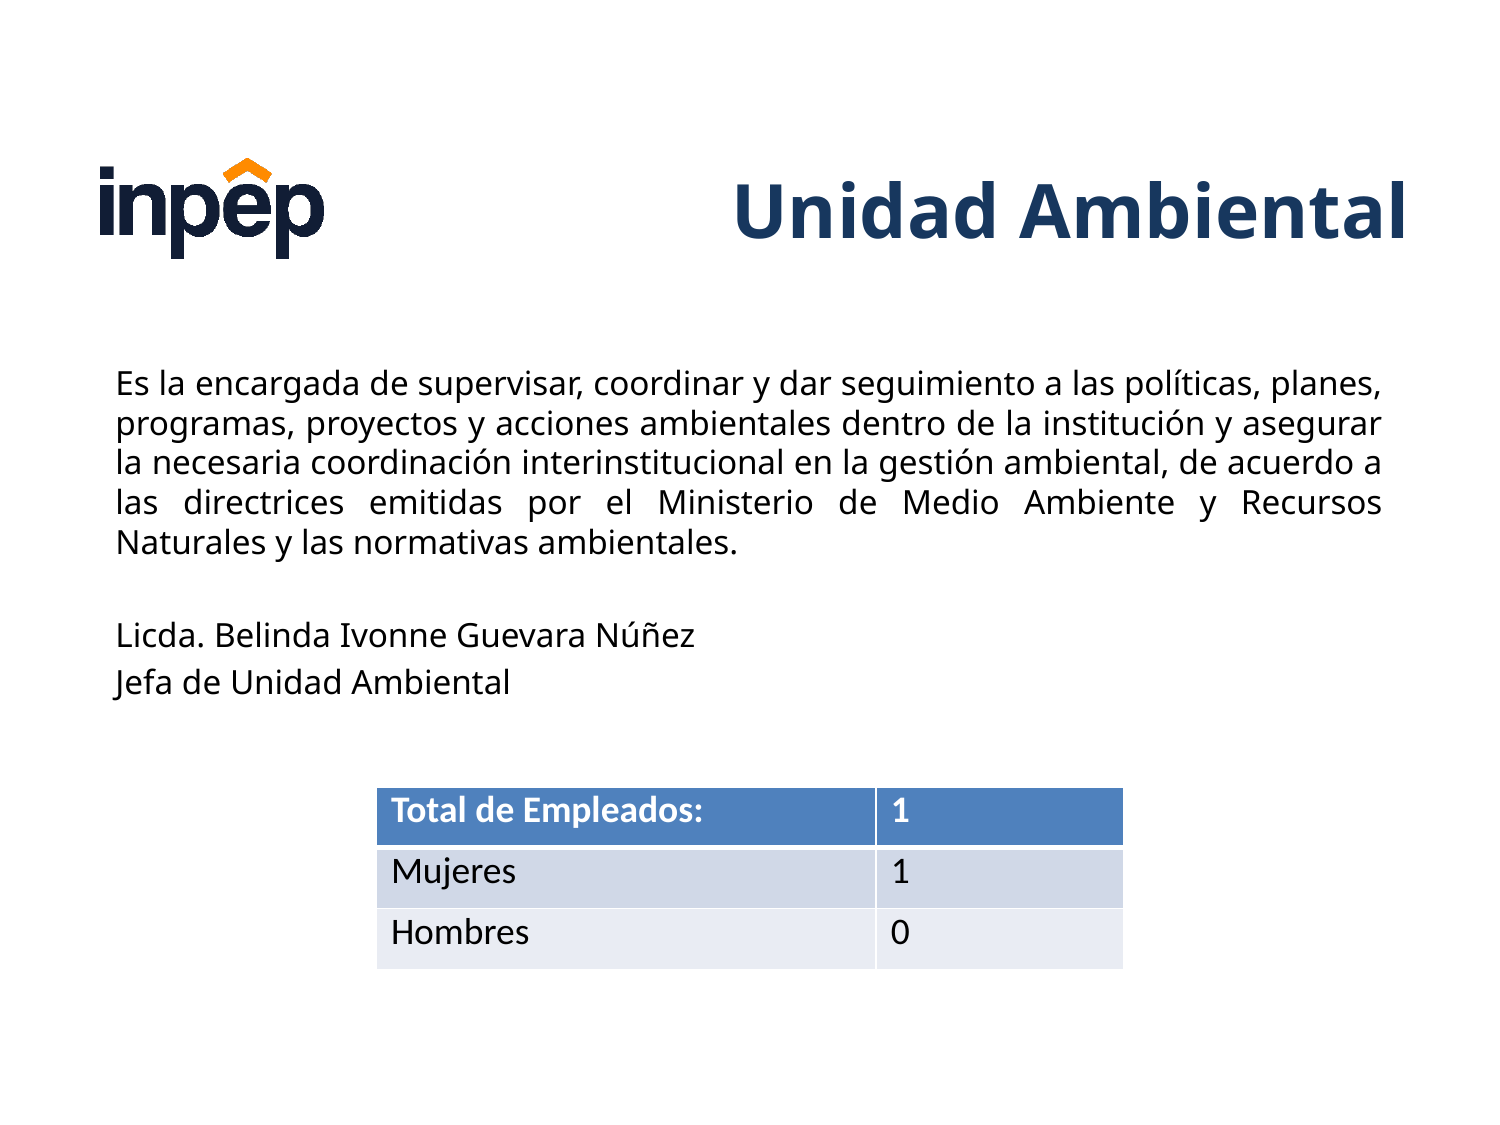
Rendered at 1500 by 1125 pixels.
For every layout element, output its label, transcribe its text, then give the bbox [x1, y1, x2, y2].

table_cell 1 [877, 850, 1123, 908]
table_header Total de Empleados: [377, 788, 875, 845]
table_cell Mujeres [377, 850, 875, 908]
table_header 1 [877, 788, 1123, 845]
title Unidad Ambiental [75, 114, 1425, 303]
table_cell Hombres [377, 909, 875, 969]
list Es la encargada de supervisar, coordinar y dar seguimiento a las políticas, planes, programas, proyectos y acciones ambientales dentro de la institución y asegurar la necesaria coordinación interinstitucional en la gestión ambiental, de acuerdo a las directrices emitidas por el Ministerio de Medio Ambiente y Recursos Naturales y las normativas ambientales. Licda. Belinda Ivonne Guevara Núñez Jefa de Unidad Ambiental [100, 354, 1400, 736]
table_cell 0 [877, 909, 1123, 969]
picture [100, 158, 324, 259]
